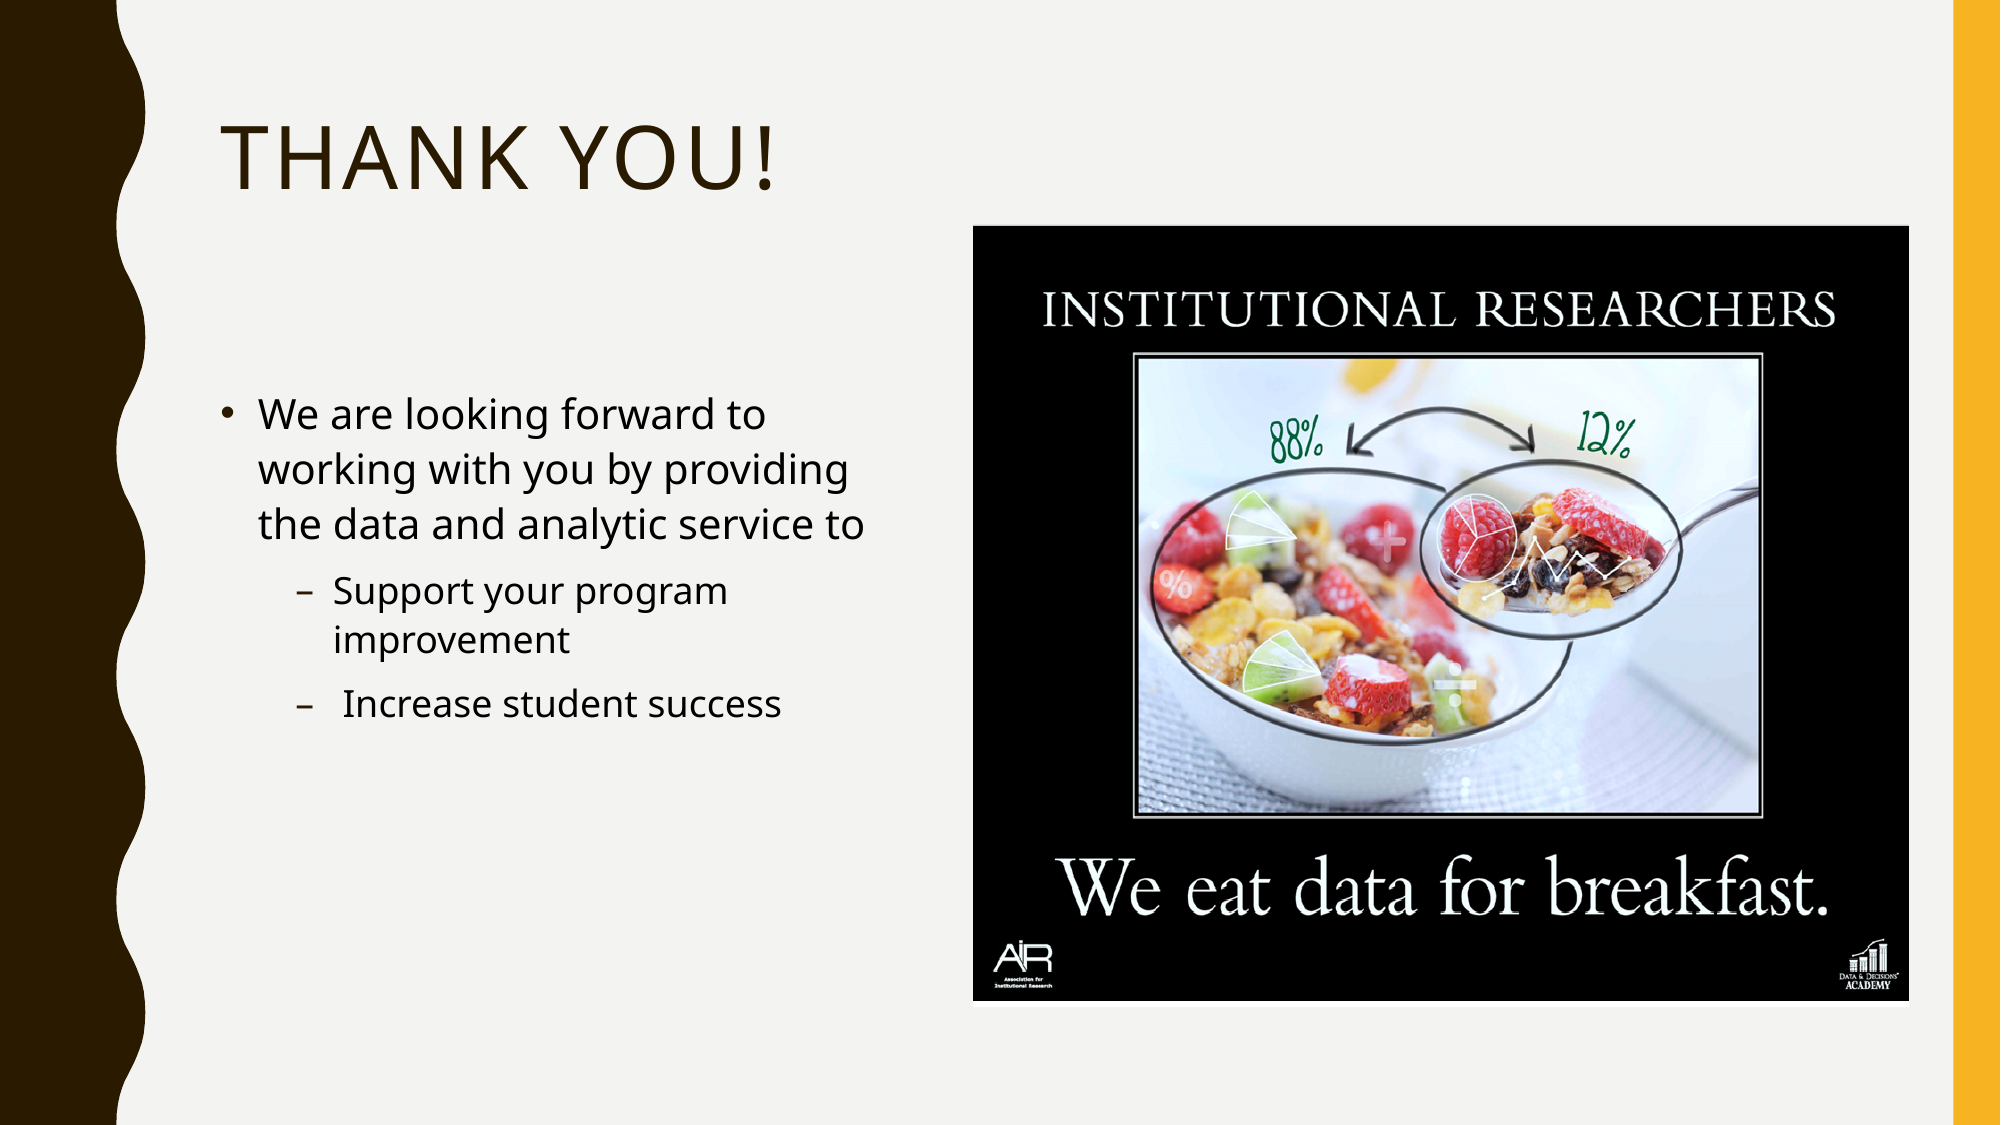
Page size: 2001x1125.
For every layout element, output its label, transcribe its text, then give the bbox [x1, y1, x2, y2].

list We are looking forward to working with you by providing the data and analytic service to Support your program improvement Increase student success [205, 375, 922, 965]
title Thank you! [205, 105, 921, 323]
picture [973, 224, 1909, 1007]
